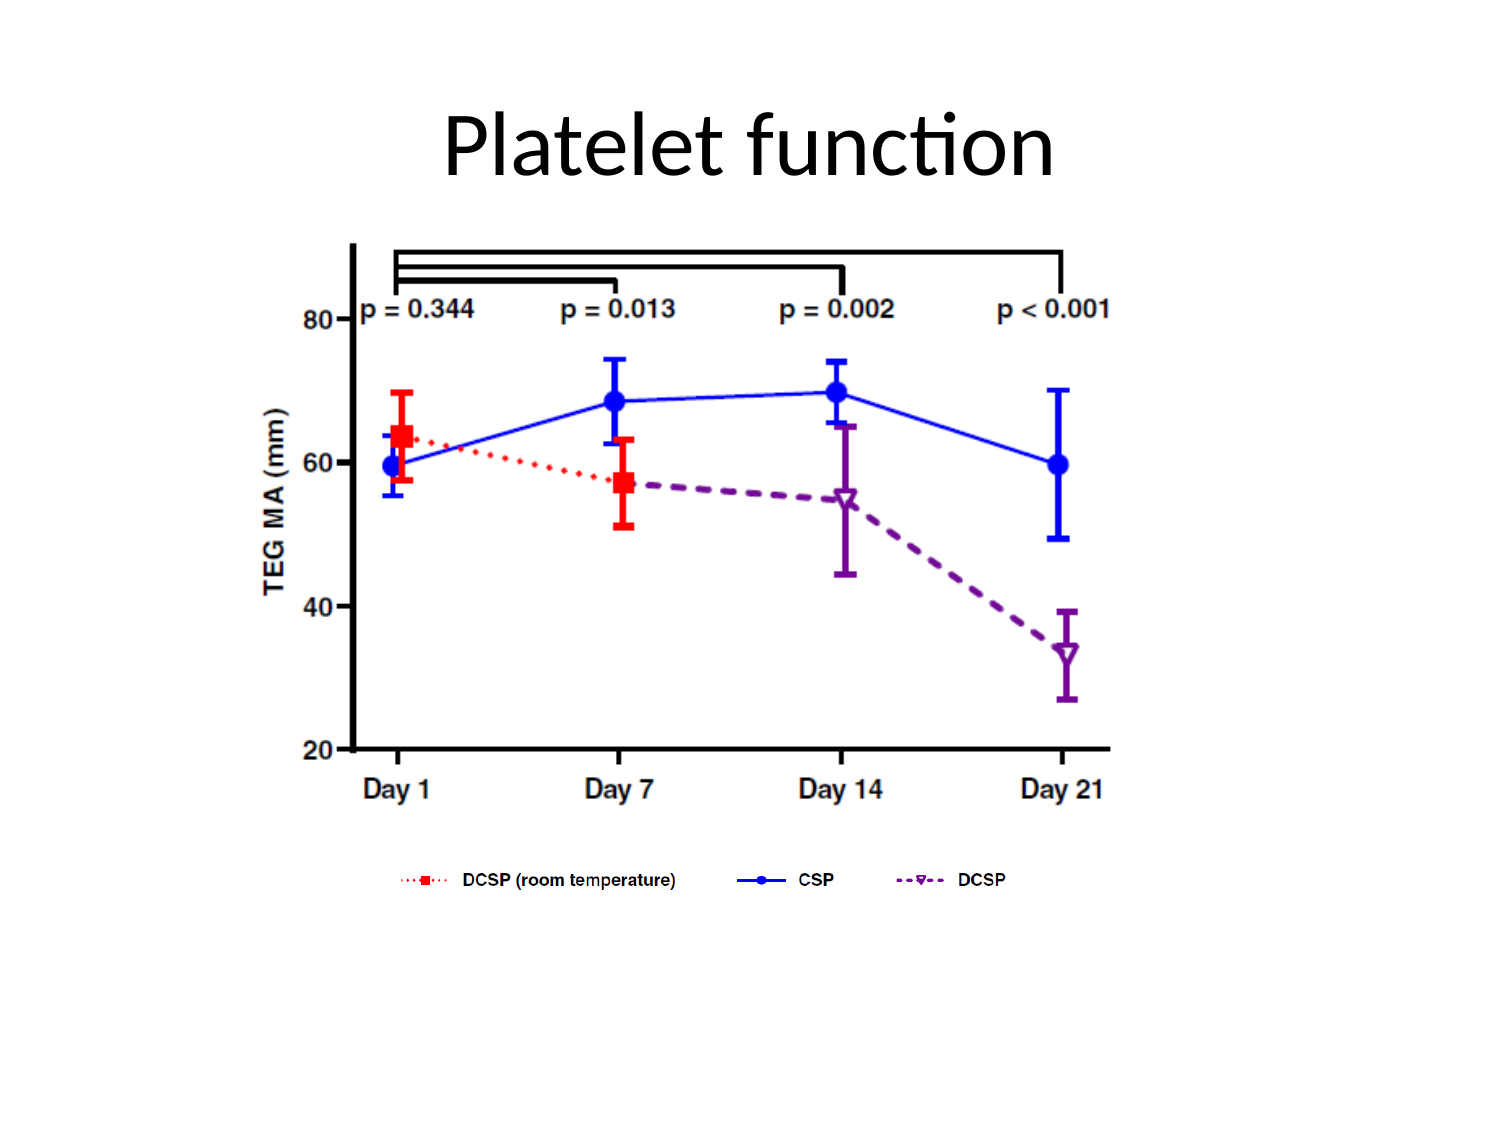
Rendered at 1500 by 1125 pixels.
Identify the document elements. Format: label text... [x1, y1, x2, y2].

picture [385, 863, 1014, 897]
title Platelet function [75, 45, 1425, 233]
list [251, 232, 1122, 821]
